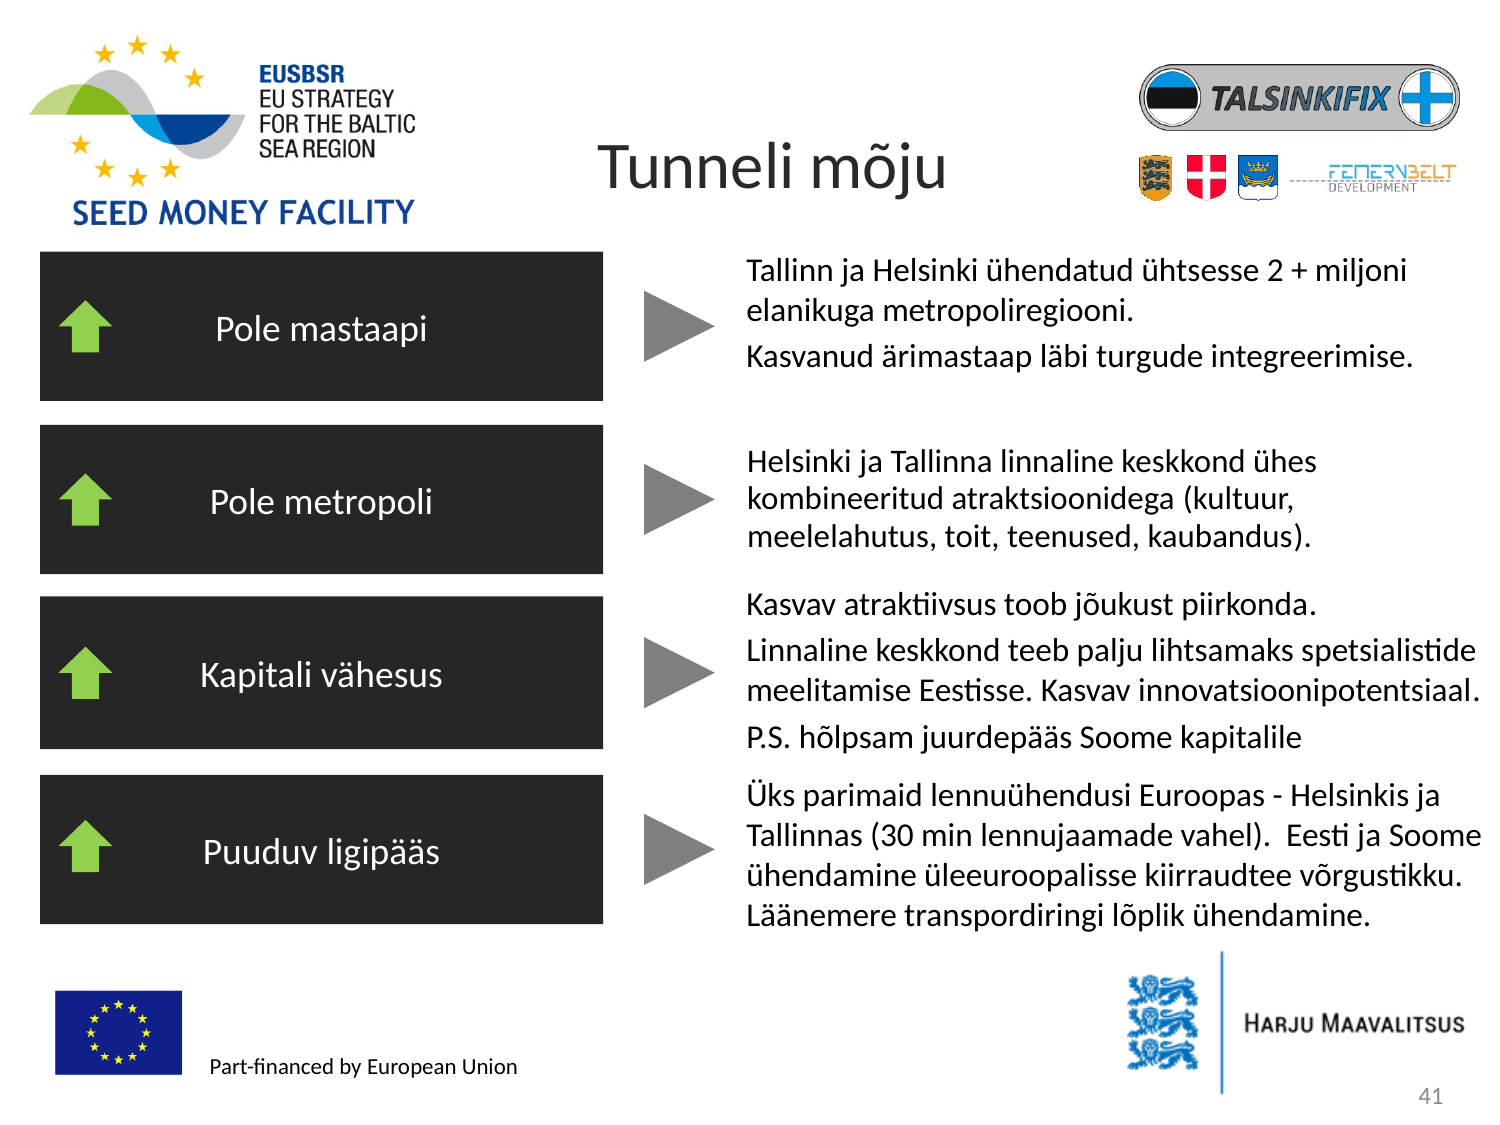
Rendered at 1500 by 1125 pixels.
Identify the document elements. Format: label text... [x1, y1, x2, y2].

text_box [58, 473, 113, 526]
picture [1286, 148, 1460, 208]
text_box [644, 463, 715, 535]
text_box Helsinki ja Tallinna linnaline keskkond ühes kombineeritud atraktsioonidega (kultuur, meelelahutus, toit, teenused, kaubandus). [732, 435, 1500, 563]
picture [52, 987, 185, 1078]
text_box Pole mastaapi [40, 251, 604, 401]
text_box [644, 290, 715, 362]
picture [1238, 155, 1278, 201]
text_box [58, 819, 113, 873]
picture [1104, 928, 1500, 1118]
text_box [58, 300, 113, 353]
picture [1139, 155, 1172, 201]
text_box Tallinn ja Helsinki ühendatud ühtsesse 2 + miljoni elanikuga metropoliregiooni. Kasvanud ärimastaap läbi turgude integreerimise. [731, 240, 1500, 412]
text_box Pole metropoli [40, 424, 604, 575]
picture [29, 30, 415, 230]
text_box Tunneli mõju [418, 32, 1365, 203]
text_box Puuduv ligipääs [40, 774, 604, 925]
text_box Kapitali vähesus [40, 596, 604, 750]
text_box Kasvav atraktiivsus toob jõukust piirkonda. Linnaline keskkond teeb palju lihtsamaks spetsialistide meelitamise Eestisse. Kasvav innovatsioonipotentsiaal. P.S. hõlpsam juurdepääs Soome kapitalile [731, 574, 1500, 726]
text_box Üks parimaid lennuühendusi Euroopas - Helsinkis ja Tallinnas (30 min lennujaamade vahel). Eesti ja Soome ühendamine üleeuroopalisse kiirraudtee võrgustikku. Läänemere transpordiringi lõplik ühendamine. [731, 765, 1500, 979]
text_box Part-financed by European Union [194, 1043, 538, 1087]
text_box [644, 813, 715, 885]
picture [1139, 64, 1460, 131]
picture [1186, 155, 1226, 201]
text_box [58, 646, 113, 699]
text_box [644, 637, 715, 709]
